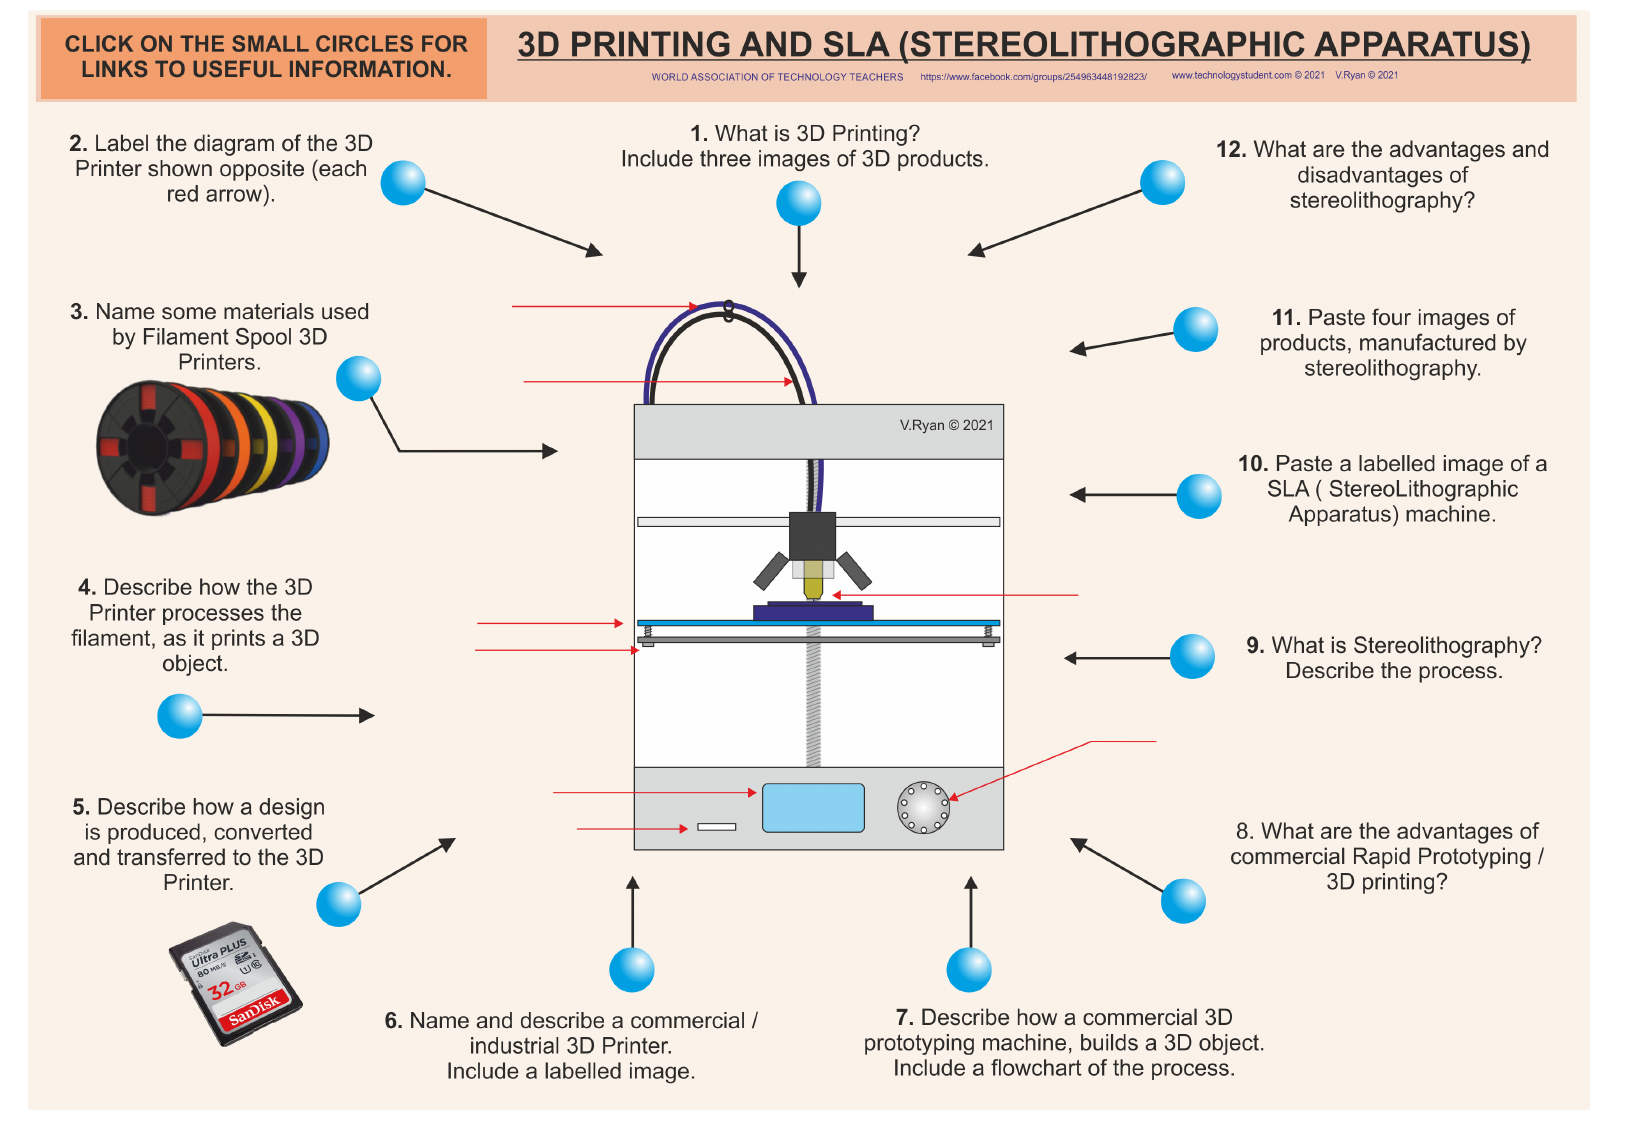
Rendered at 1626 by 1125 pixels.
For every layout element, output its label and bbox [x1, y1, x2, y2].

text_box [28, 10, 1590, 1110]
